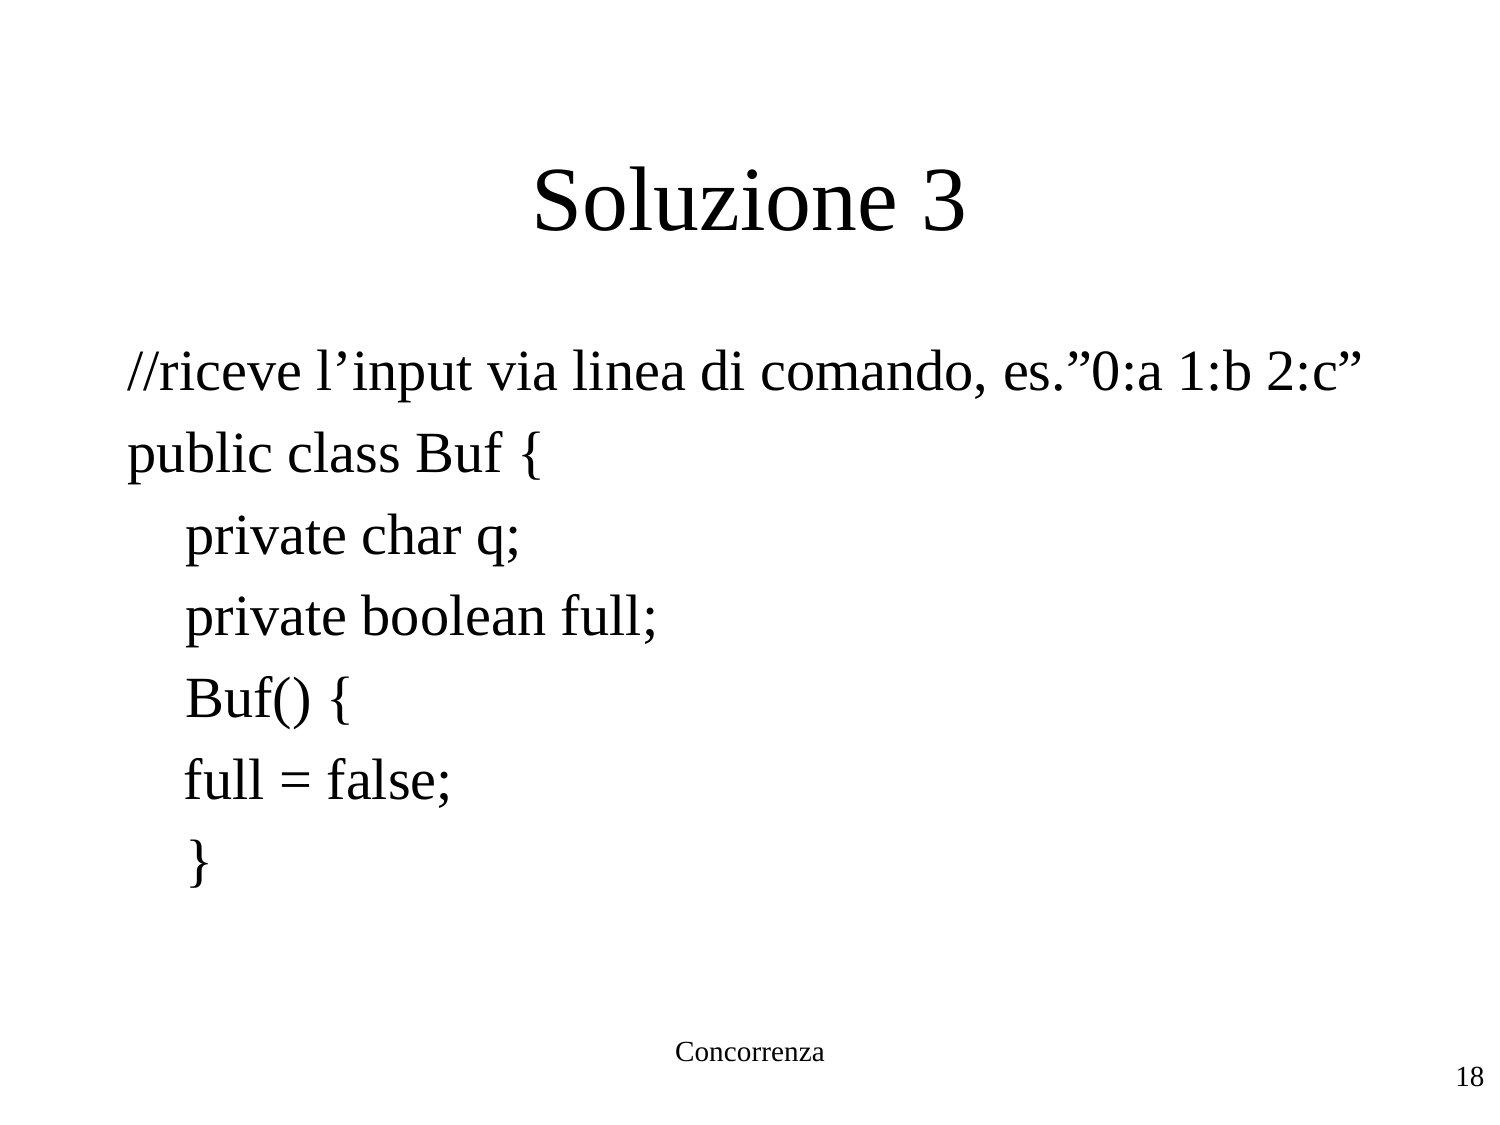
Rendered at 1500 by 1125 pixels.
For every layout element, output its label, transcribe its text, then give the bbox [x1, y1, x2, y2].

list //riceve l’input via linea di comando, es.”0:a 1:b 2:c” public class Buf { private char q; private boolean full; Buf() { full = false; } [112, 324, 1388, 1000]
footer Concorrenza [512, 1024, 988, 1101]
title Soluzione 3 [112, 99, 1388, 288]
slide_number 18 [1187, 1049, 1500, 1125]
